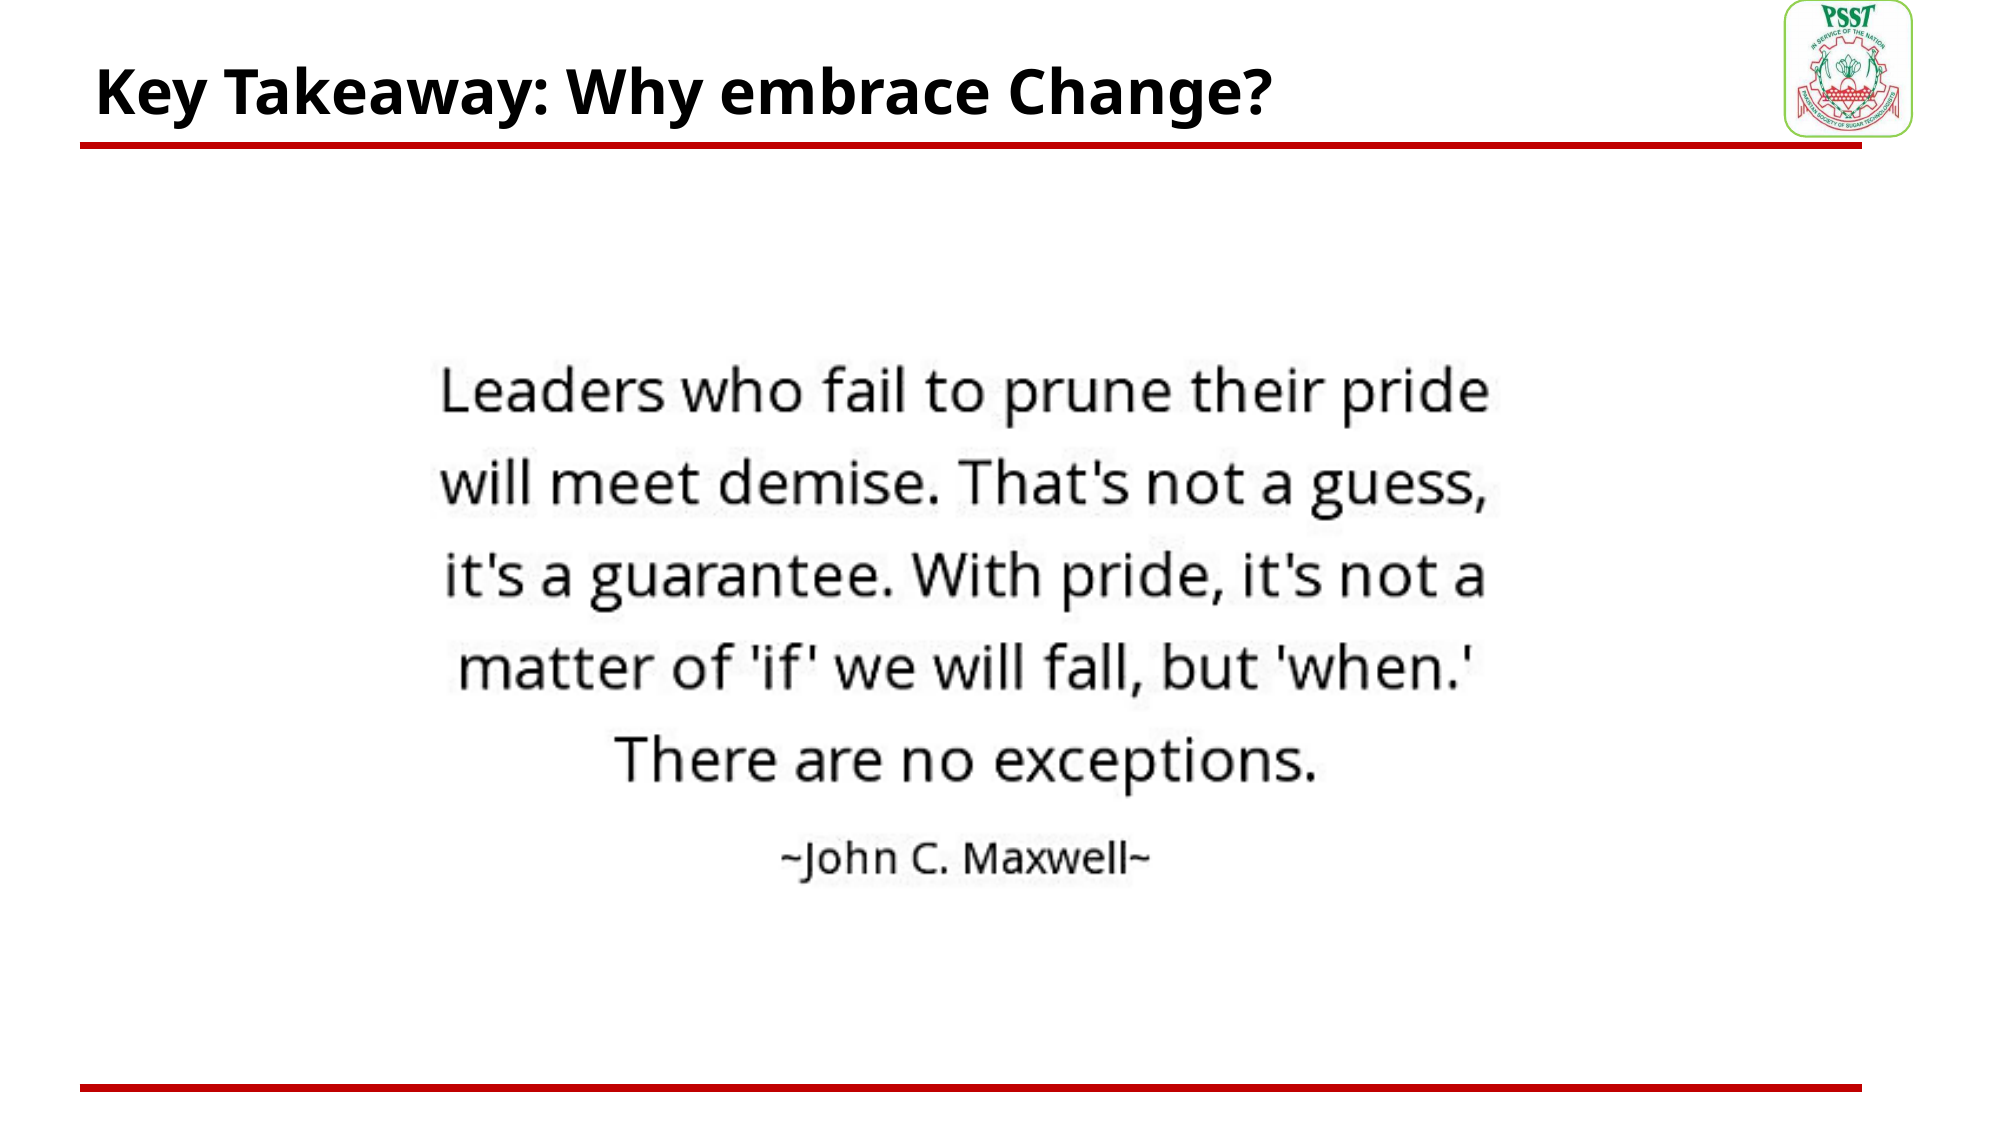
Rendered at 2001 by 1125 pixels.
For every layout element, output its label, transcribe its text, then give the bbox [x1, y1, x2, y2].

text_box [1783, 0, 1914, 138]
picture [377, 298, 1625, 946]
title Key Takeaway: Why embrace Change? [79, 47, 1721, 142]
